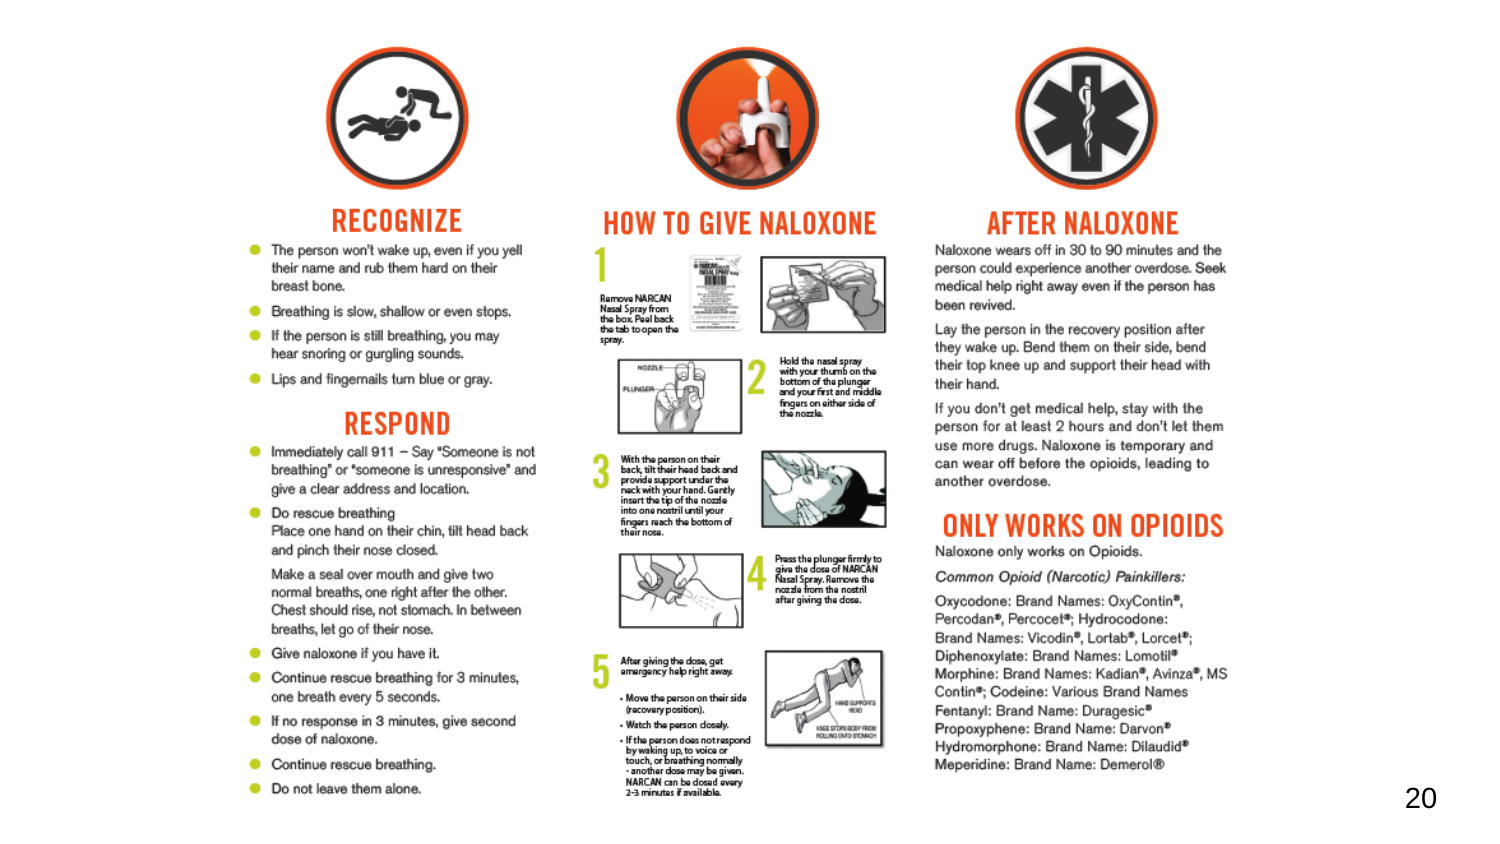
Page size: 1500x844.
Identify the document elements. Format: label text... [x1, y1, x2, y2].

picture [226, 24, 1255, 819]
slide_number 20 [1389, 764, 1480, 830]
